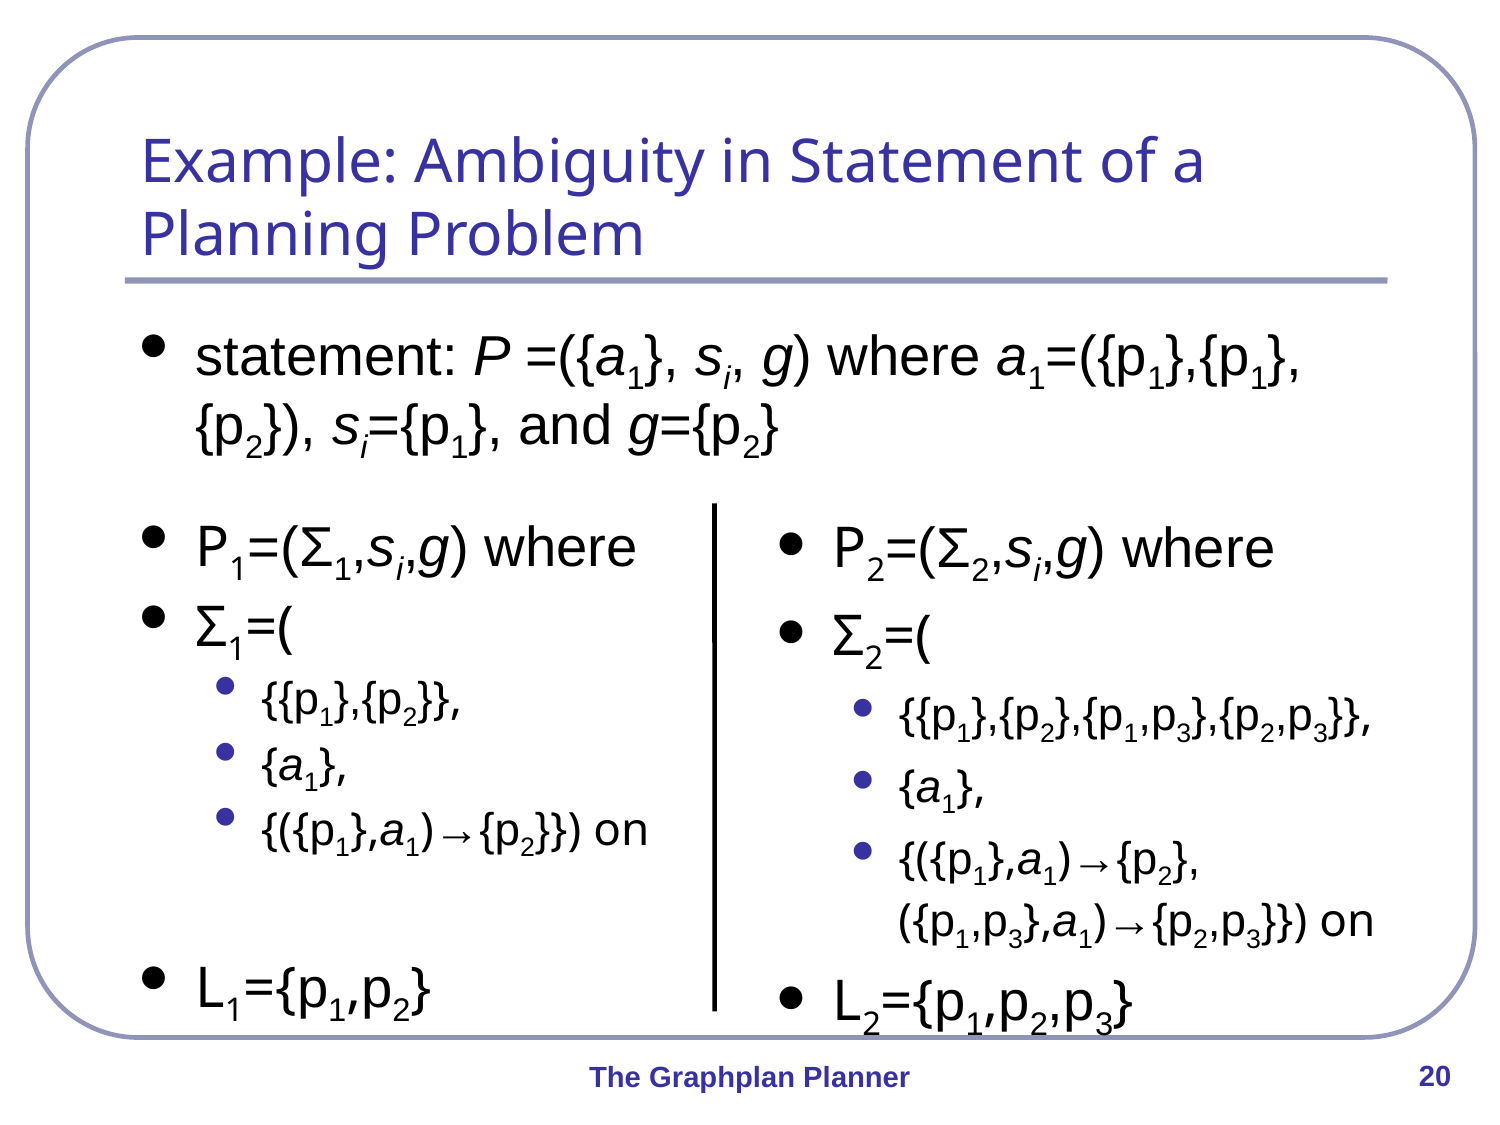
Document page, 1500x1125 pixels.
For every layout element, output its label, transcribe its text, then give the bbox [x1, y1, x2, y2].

text_box P2=(Σ2,si,g) where Σ2=( {{p1},{p2},{p1,p3},{p2,p3}}, {a1}, {({p1},a1)→{p2}, ({p1,p3},a1)→{p2,p3}}) on L2={p1,p2,p3} [761, 503, 1412, 1000]
slide_number 20 [1375, 1049, 1495, 1125]
footer The Graphplan Planner [395, 1050, 1105, 1125]
title Example: Ambiguity in Statement of a Planning Problem [124, 87, 1388, 276]
list statement: P =({a1}, si, g) where a1=({p1},{p1},{p2}), si={p1}, and g={p2} [123, 312, 1388, 469]
list P1=(Σ1,si,g) where Σ1=( {{p1},{p2}}, {a1}, {({p1},a1)→{p2}}) on L1={p1,p2} [715, 503, 727, 1001]
list P1=(Σ1,si,g) where Σ1=( {{p1},{p2}}, {a1}, {({p1},a1)→{p2}}) on L1={p1,p2} [123, 503, 714, 1001]
